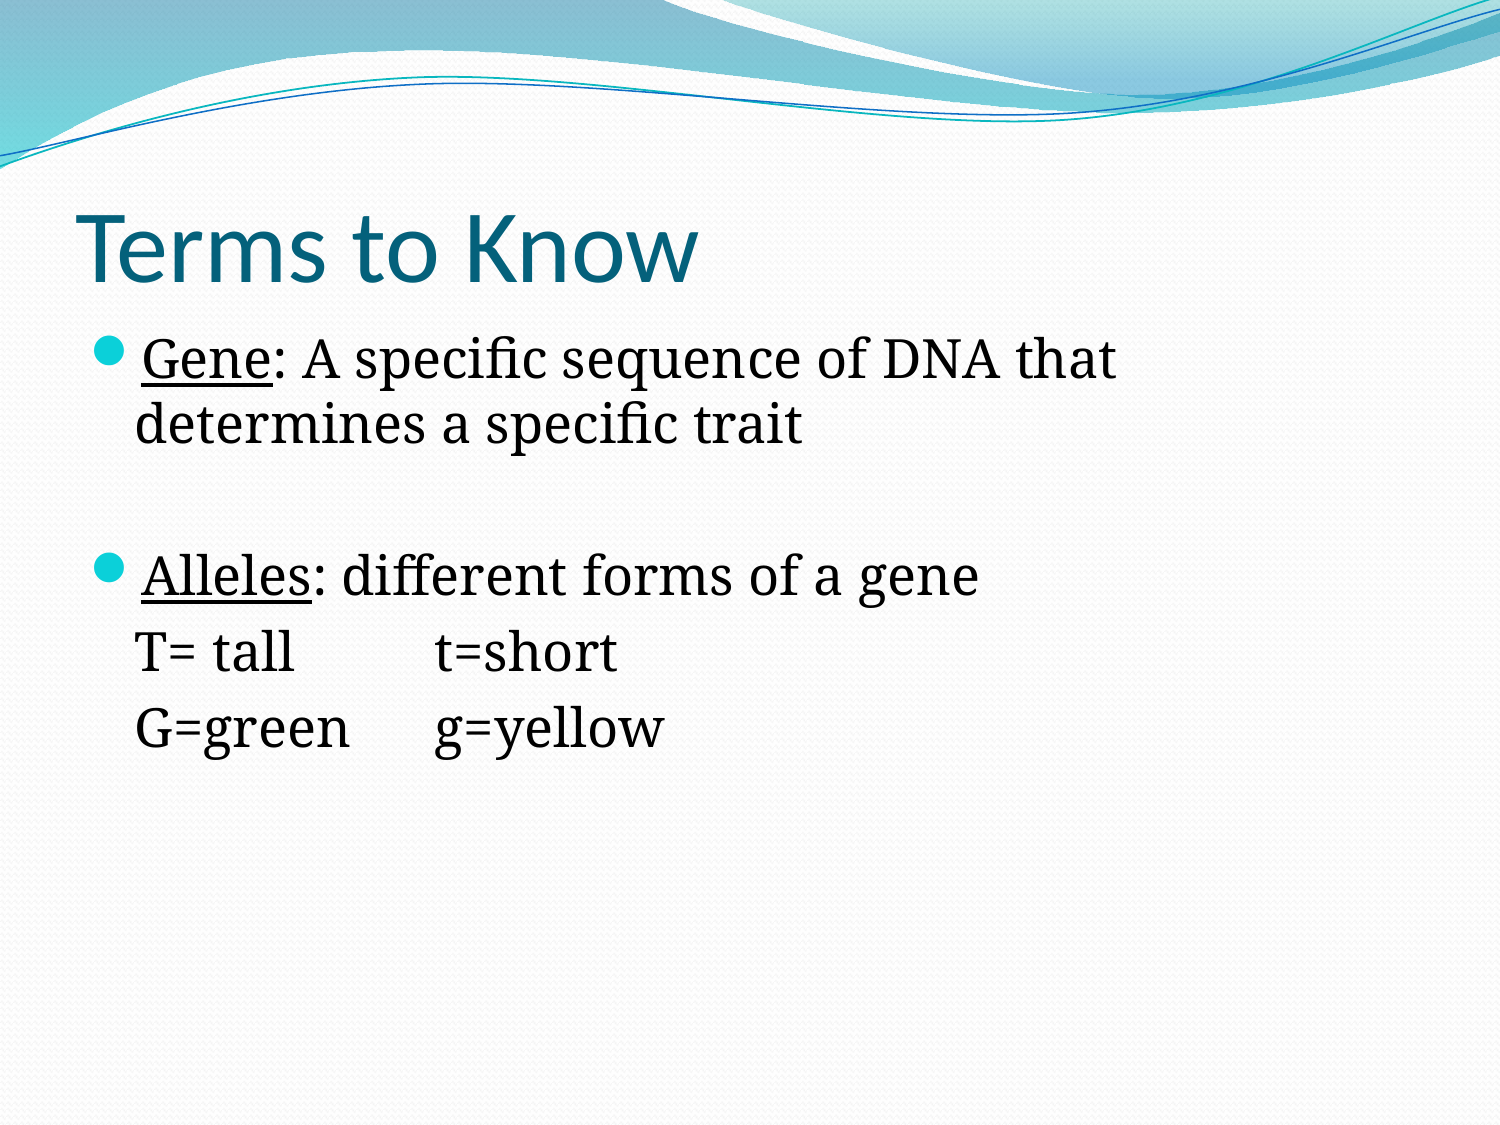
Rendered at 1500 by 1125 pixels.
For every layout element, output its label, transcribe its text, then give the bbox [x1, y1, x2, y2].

list Gene: A specific sequence of DNA that determines a specific trait Alleles: different forms of a gene T= tall t=short G=green g=yellow [75, 317, 1425, 1038]
title Terms to Know [75, 115, 1425, 303]
